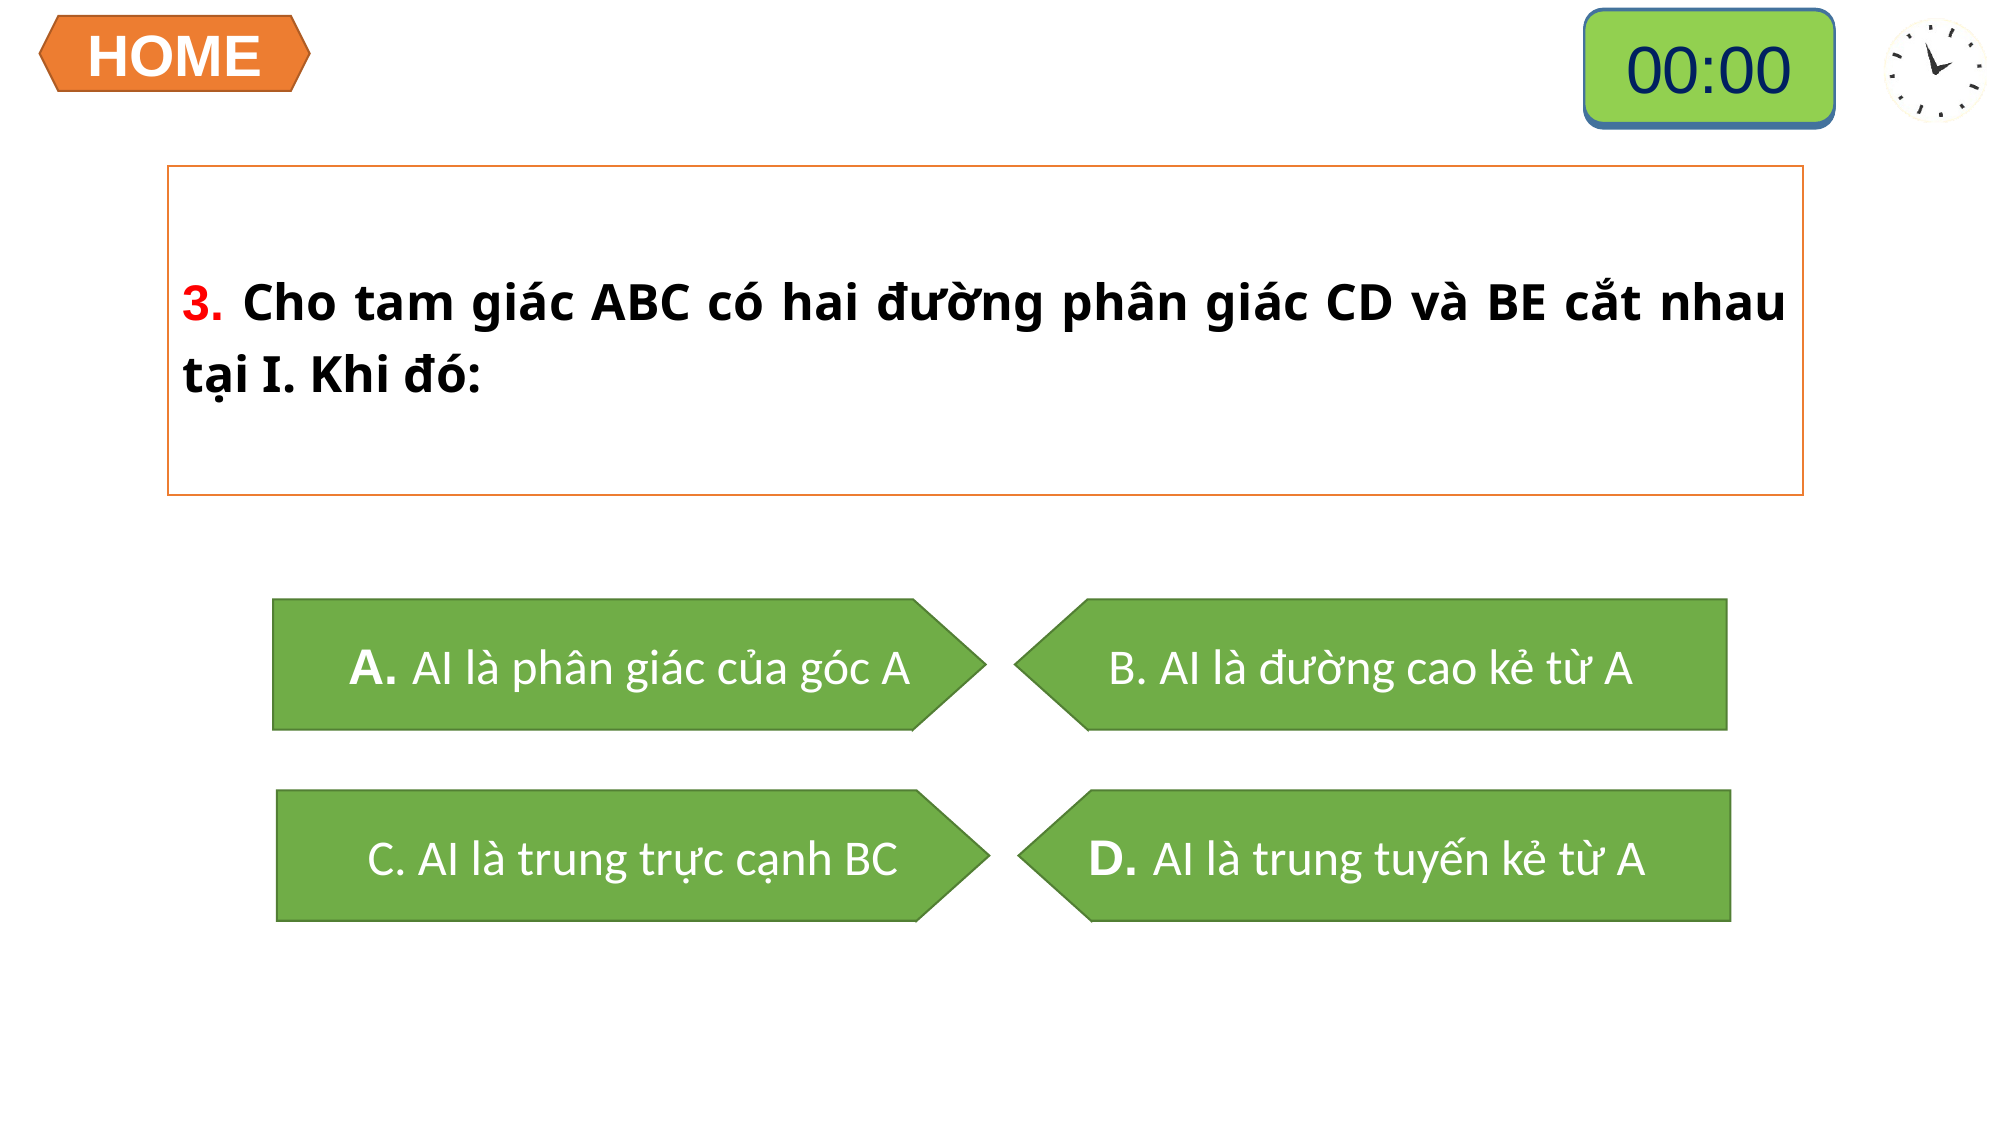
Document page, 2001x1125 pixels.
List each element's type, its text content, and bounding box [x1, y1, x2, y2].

text_box 00:00 [1583, 9, 1836, 124]
text_box A. AI là phân giác của góc A [272, 598, 988, 733]
text_box HOME [38, 14, 311, 92]
text_box D. AI là trung tuyến kẻ từ A [1016, 789, 1732, 924]
text_box 3. Cho tam giác ABC có hai đường phân giác CD và BE cắt nhau tại I. Khi đó: [167, 165, 1804, 496]
text_box C. AI là trung trực cạnh BC [275, 789, 991, 924]
text_box B. AI là đường cao kẻ từ A [1013, 598, 1728, 733]
picture [1871, 5, 2000, 136]
